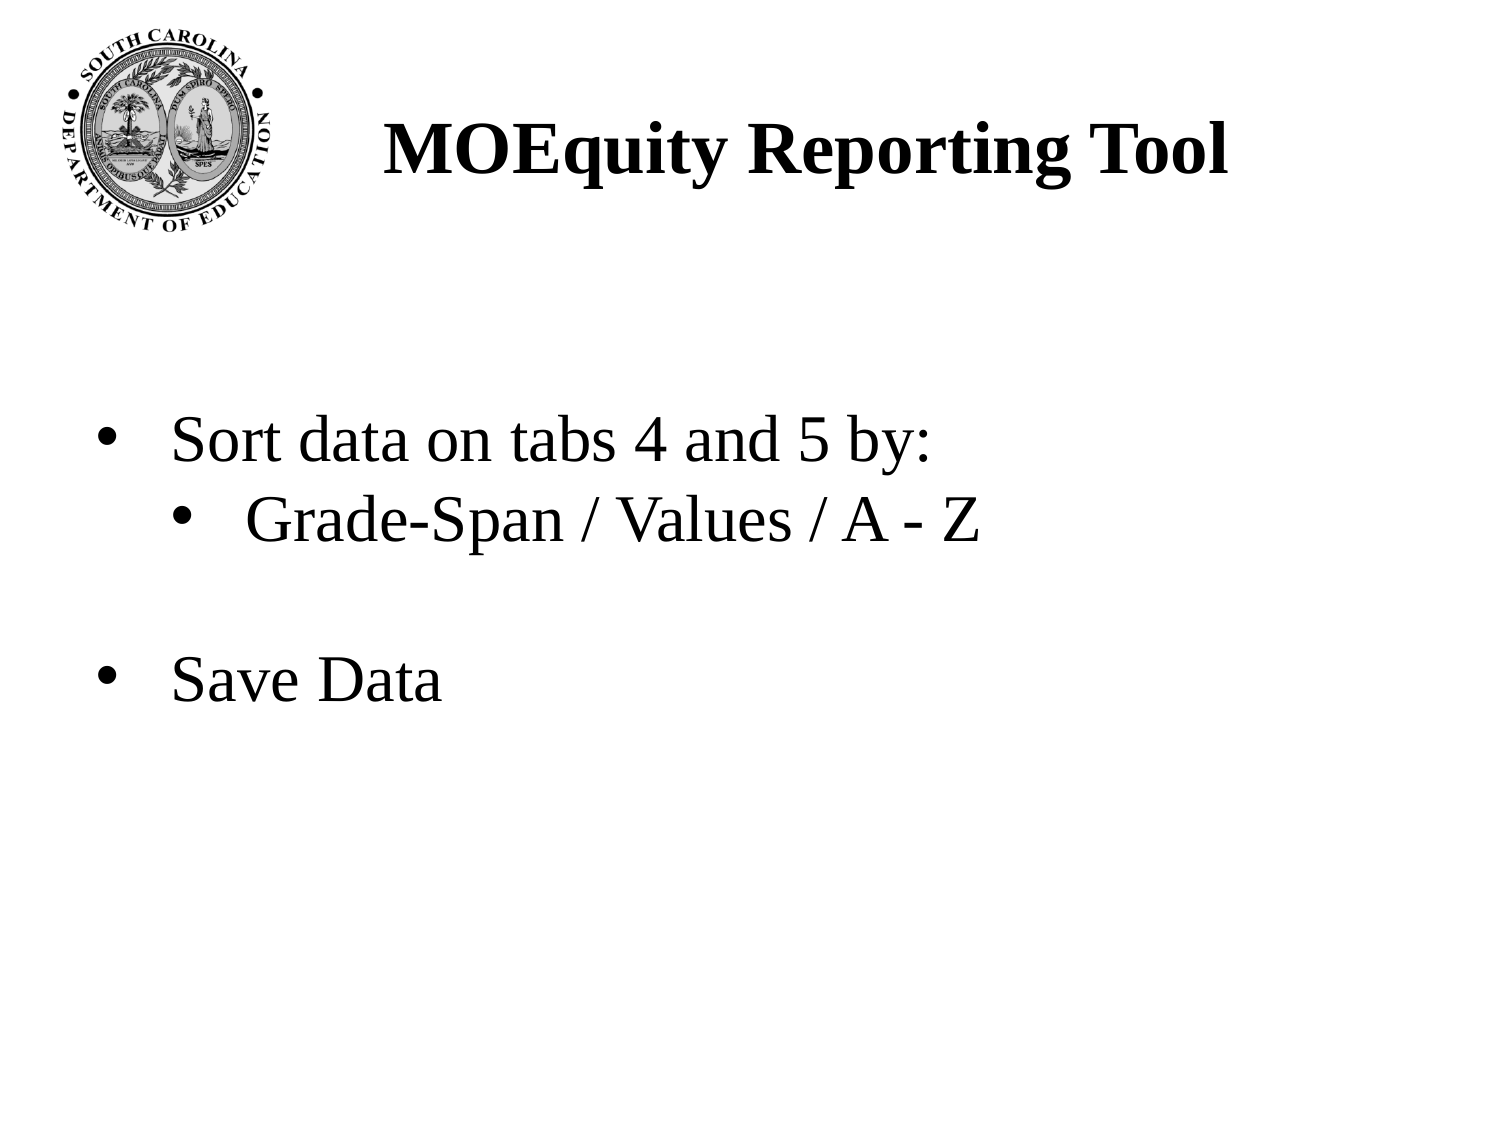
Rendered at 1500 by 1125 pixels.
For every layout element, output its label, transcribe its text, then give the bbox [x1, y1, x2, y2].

picture [50, 24, 280, 238]
title MOEquity Reporting Tool [249, 50, 1363, 238]
text_box Sort data on tabs 4 and 5 by: Grade-Span / Values / A - Z Save Data [80, 387, 1363, 882]
